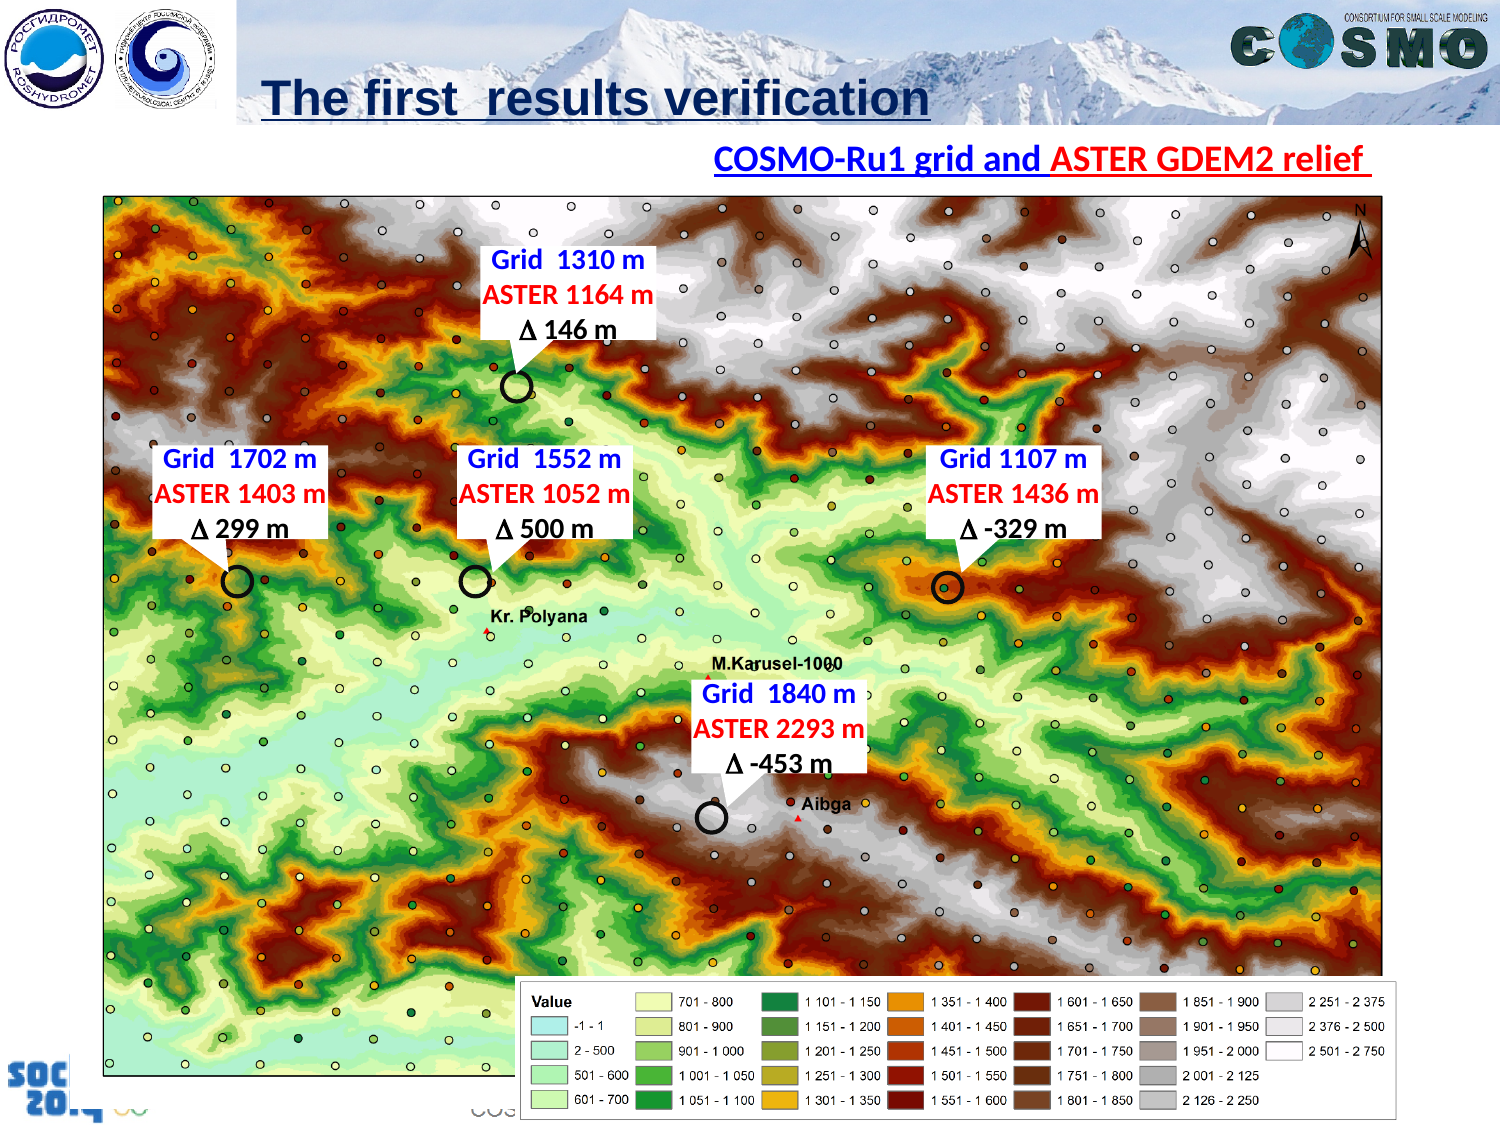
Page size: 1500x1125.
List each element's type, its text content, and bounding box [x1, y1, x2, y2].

text_box COSMO-Ru1 grid and ASTER GDEM2 relief [679, 126, 1407, 175]
picture [0, 0, 1500, 1125]
text_box The first results verification [246, 58, 1500, 134]
